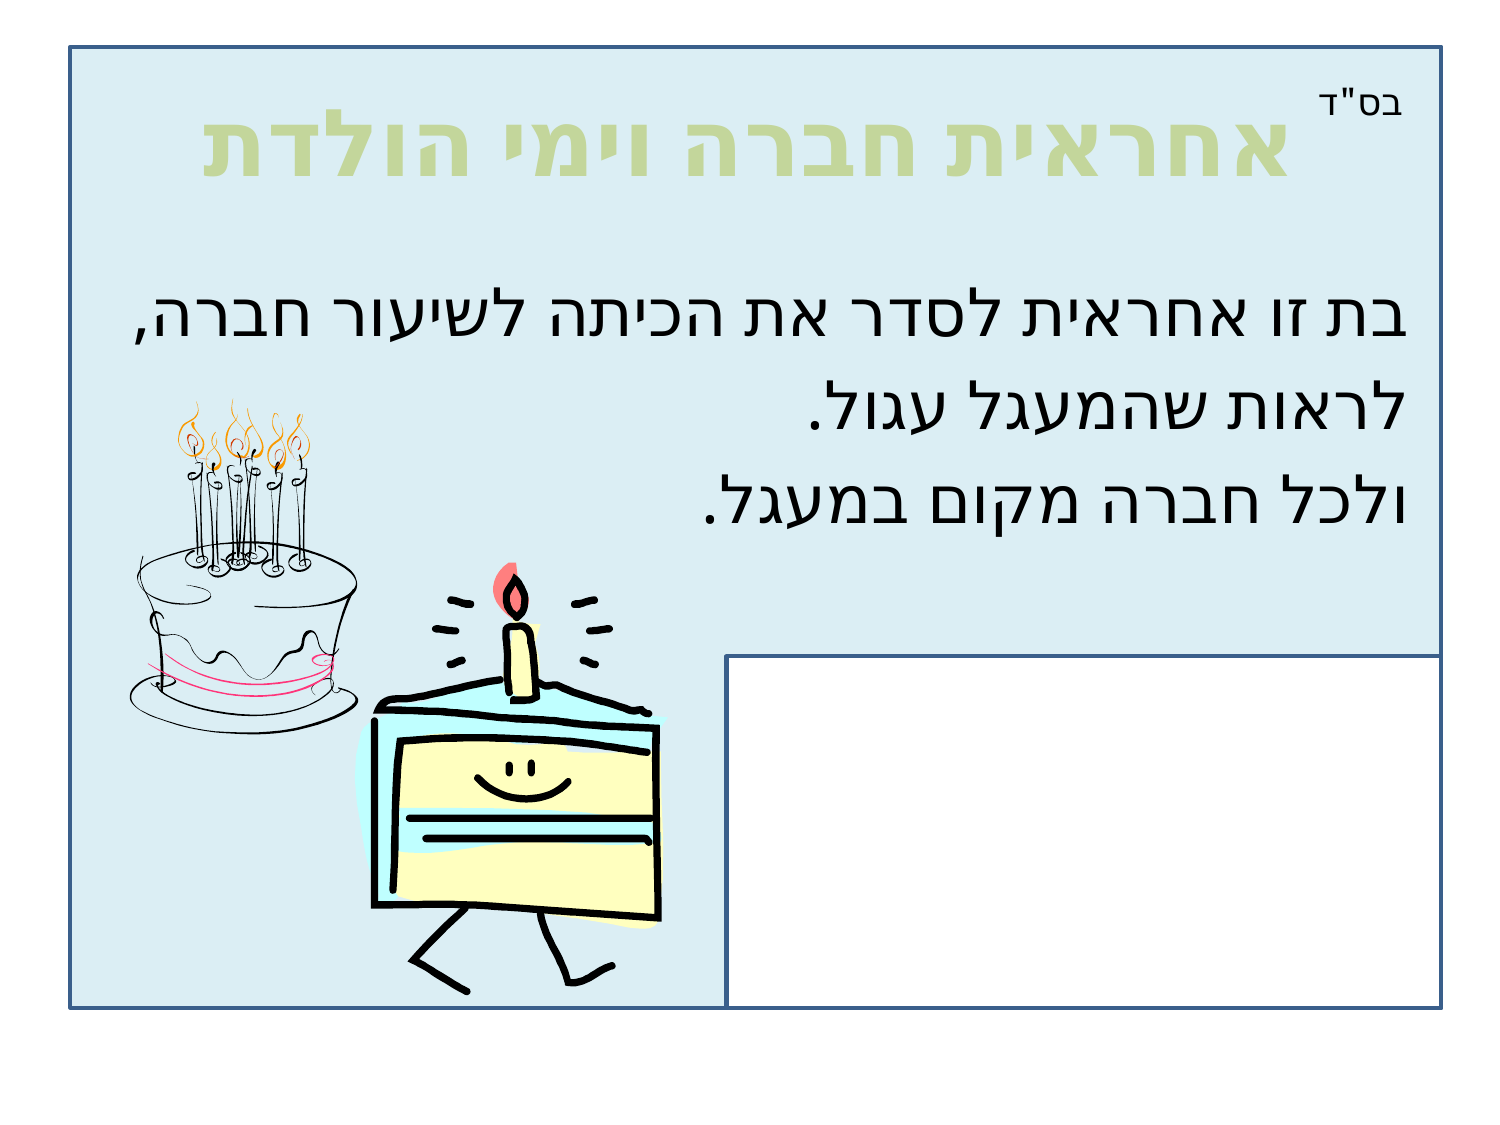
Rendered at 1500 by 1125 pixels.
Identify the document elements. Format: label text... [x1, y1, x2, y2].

text_box בס"ד [1253, 70, 1418, 130]
picture [128, 398, 669, 996]
title אחראית חברה וימי הולדת [75, 45, 1425, 233]
list בת זו אחראית לסדר את הכיתה לשיעור חברה, לראות שהמעגל עגול. ולכל חברה מקום במעגל. [75, 262, 1425, 1005]
text_box [68, 45, 1443, 1010]
text_box [724, 654, 1443, 1010]
